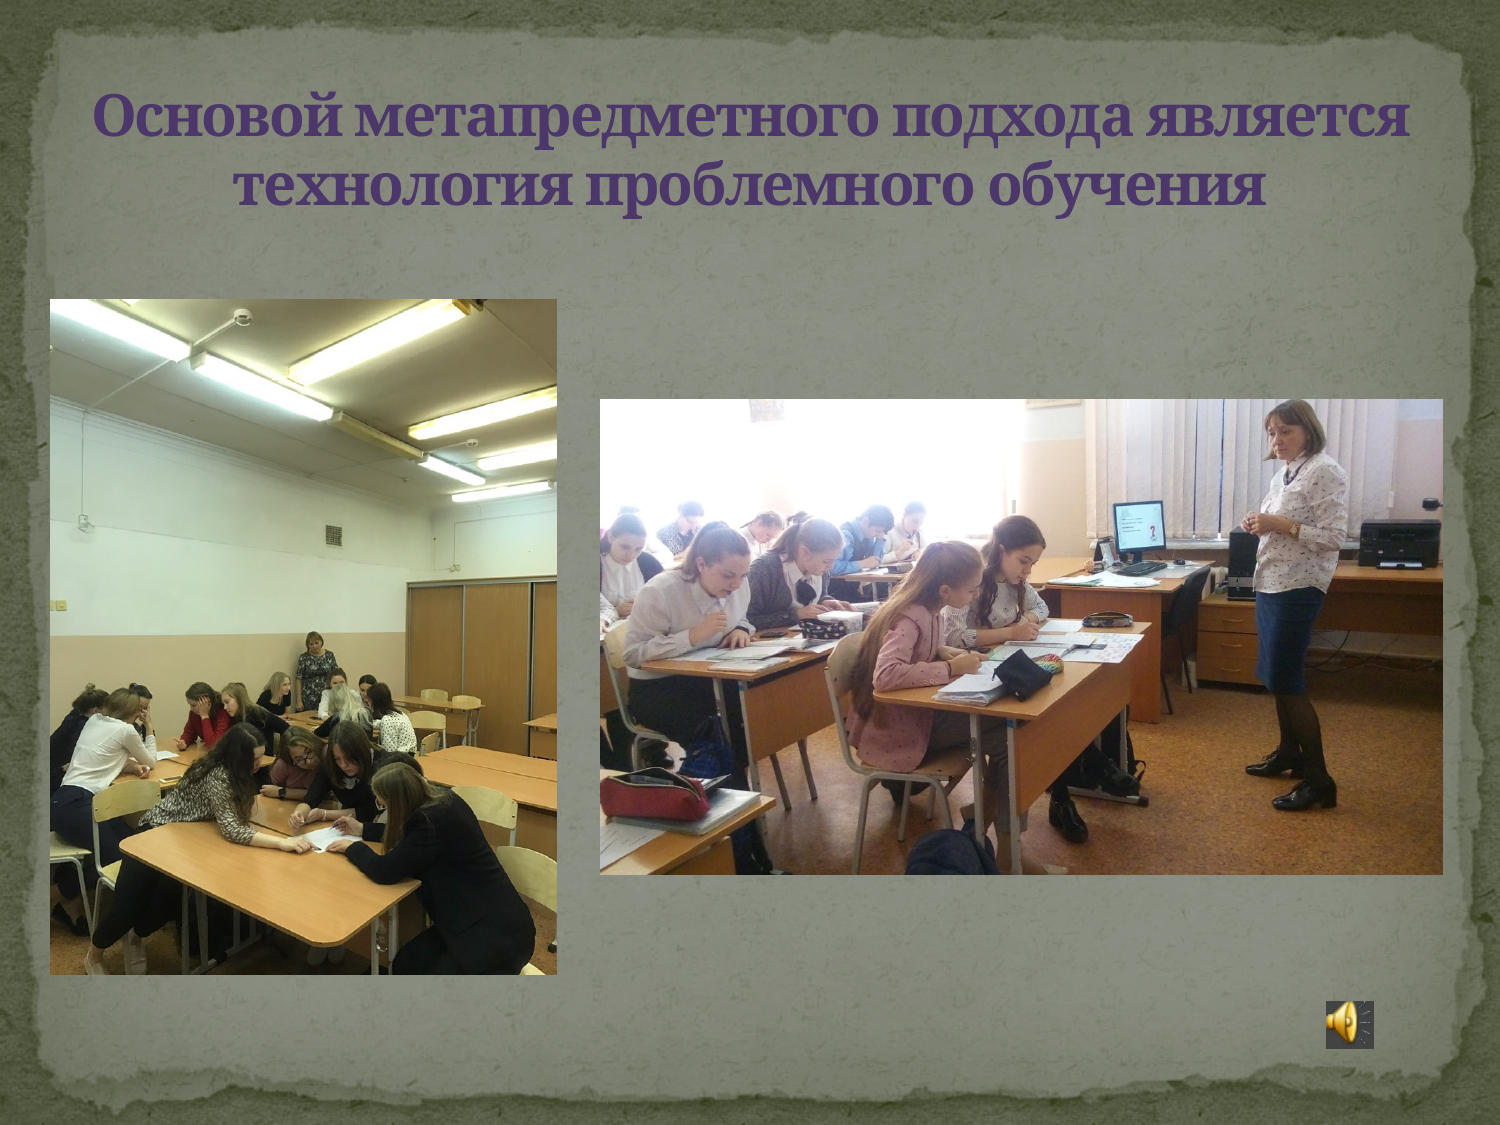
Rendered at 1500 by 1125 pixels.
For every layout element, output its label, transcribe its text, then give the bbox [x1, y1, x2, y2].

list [52, 302, 555, 974]
picture [600, 399, 1443, 875]
picture [1325, 1000, 1375, 1050]
title Основой метапредметного подхода является технология проблемного обучения [74, 24, 1425, 225]
